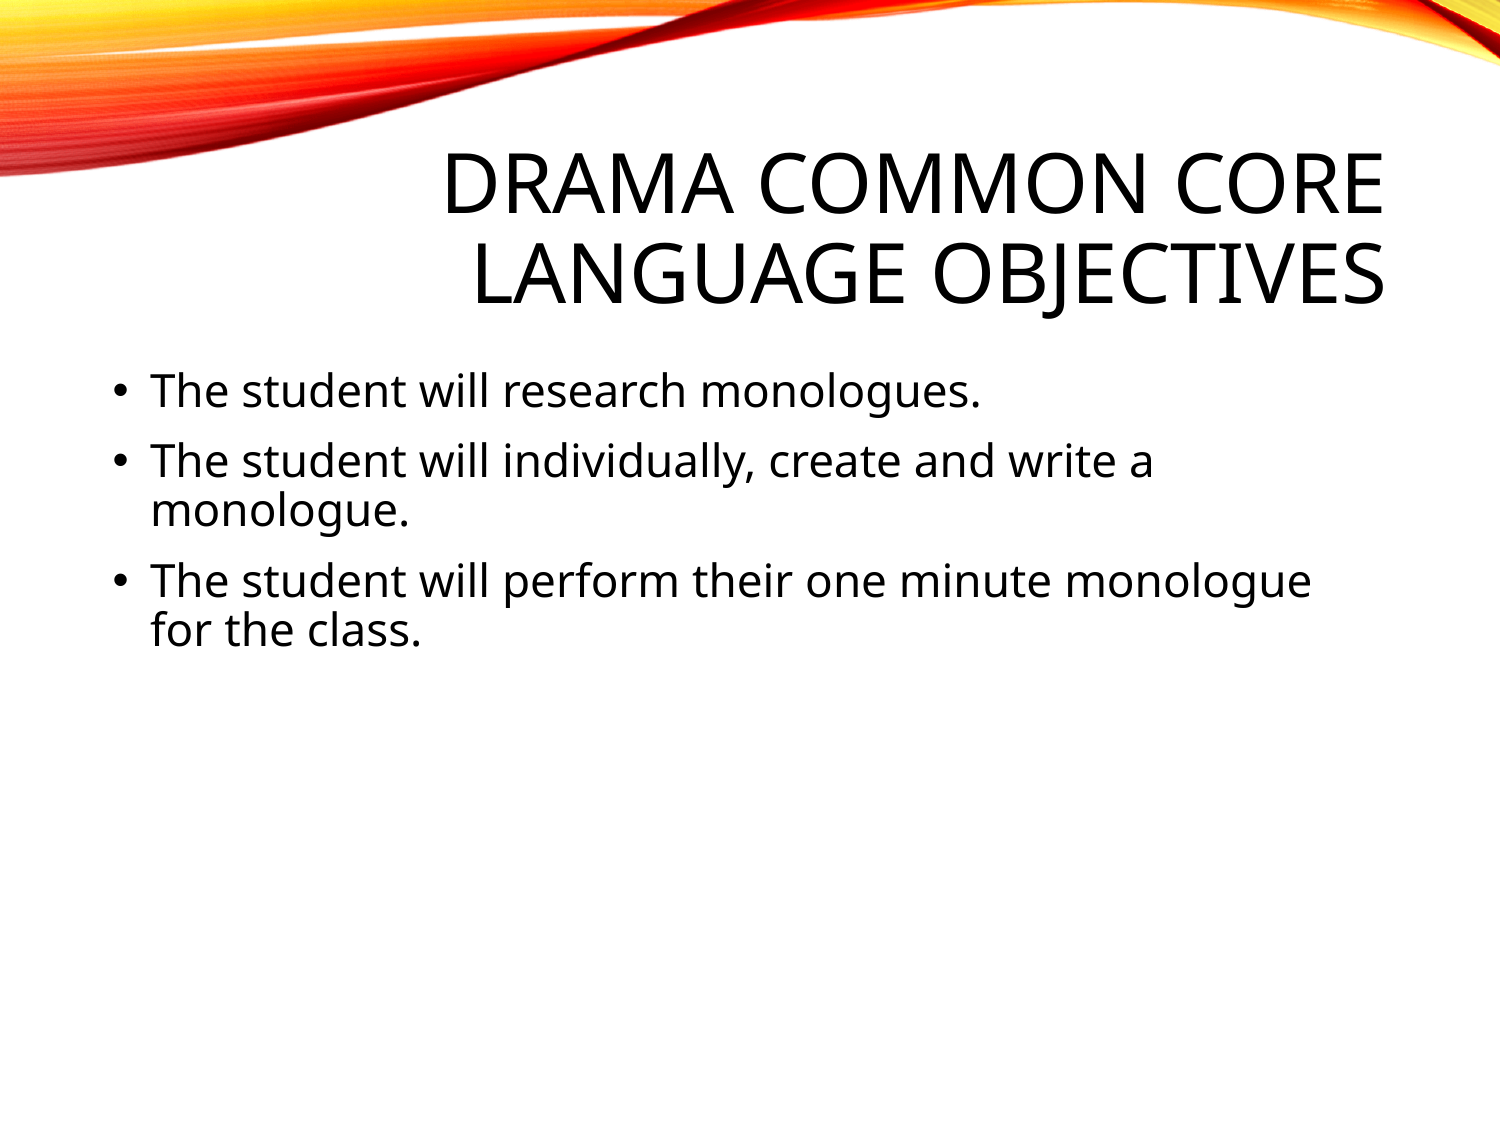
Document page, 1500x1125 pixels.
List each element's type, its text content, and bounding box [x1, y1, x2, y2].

picture [0, 0, 1500, 178]
title Drama common core language objectives [356, 125, 1403, 338]
list The student will research monologues. The student will individually, create and write a monologue. The student will perform their one minute monologue for the class. [97, 360, 1403, 1028]
